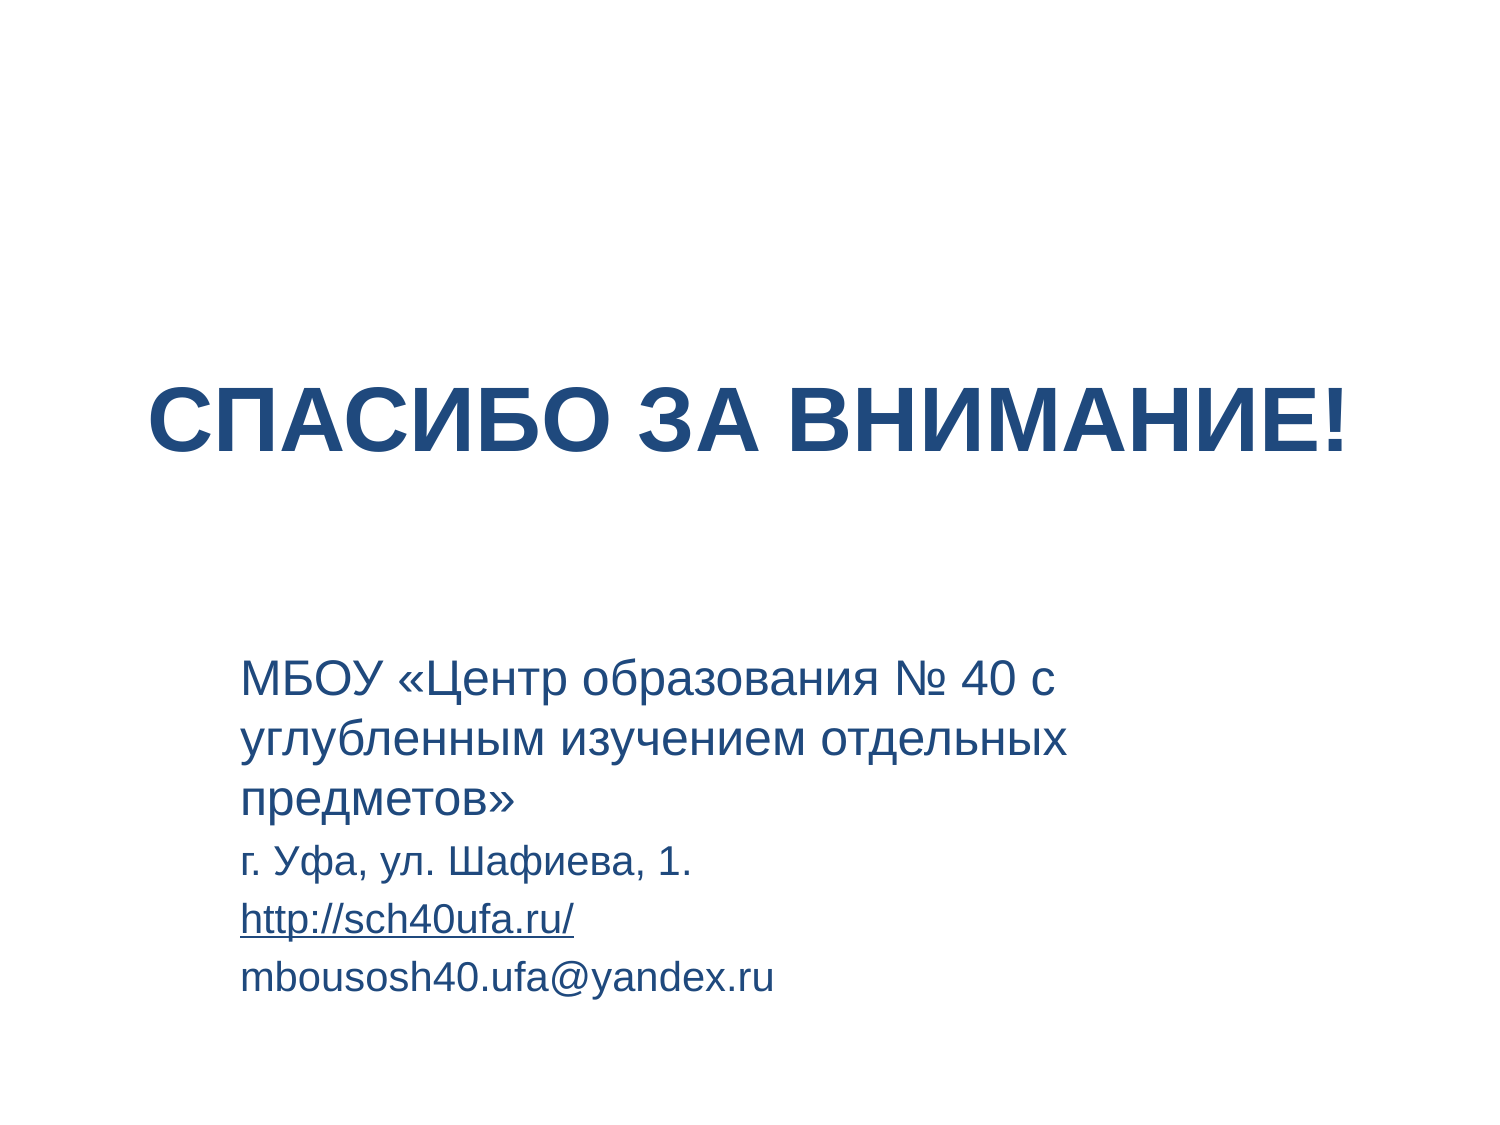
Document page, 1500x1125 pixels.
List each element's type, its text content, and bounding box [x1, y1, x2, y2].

subtitle МБОУ «Центр образования № 40 с углубленным изучением отдельных предметов» г. Уфа, ул. Шафиева, 1. http://sch40ufa.ru/ mbousosh40.ufa@yandex.ru [225, 637, 1275, 1071]
title СПАСИБО ЗА ВНИМАНИЕ! [112, 349, 1388, 591]
